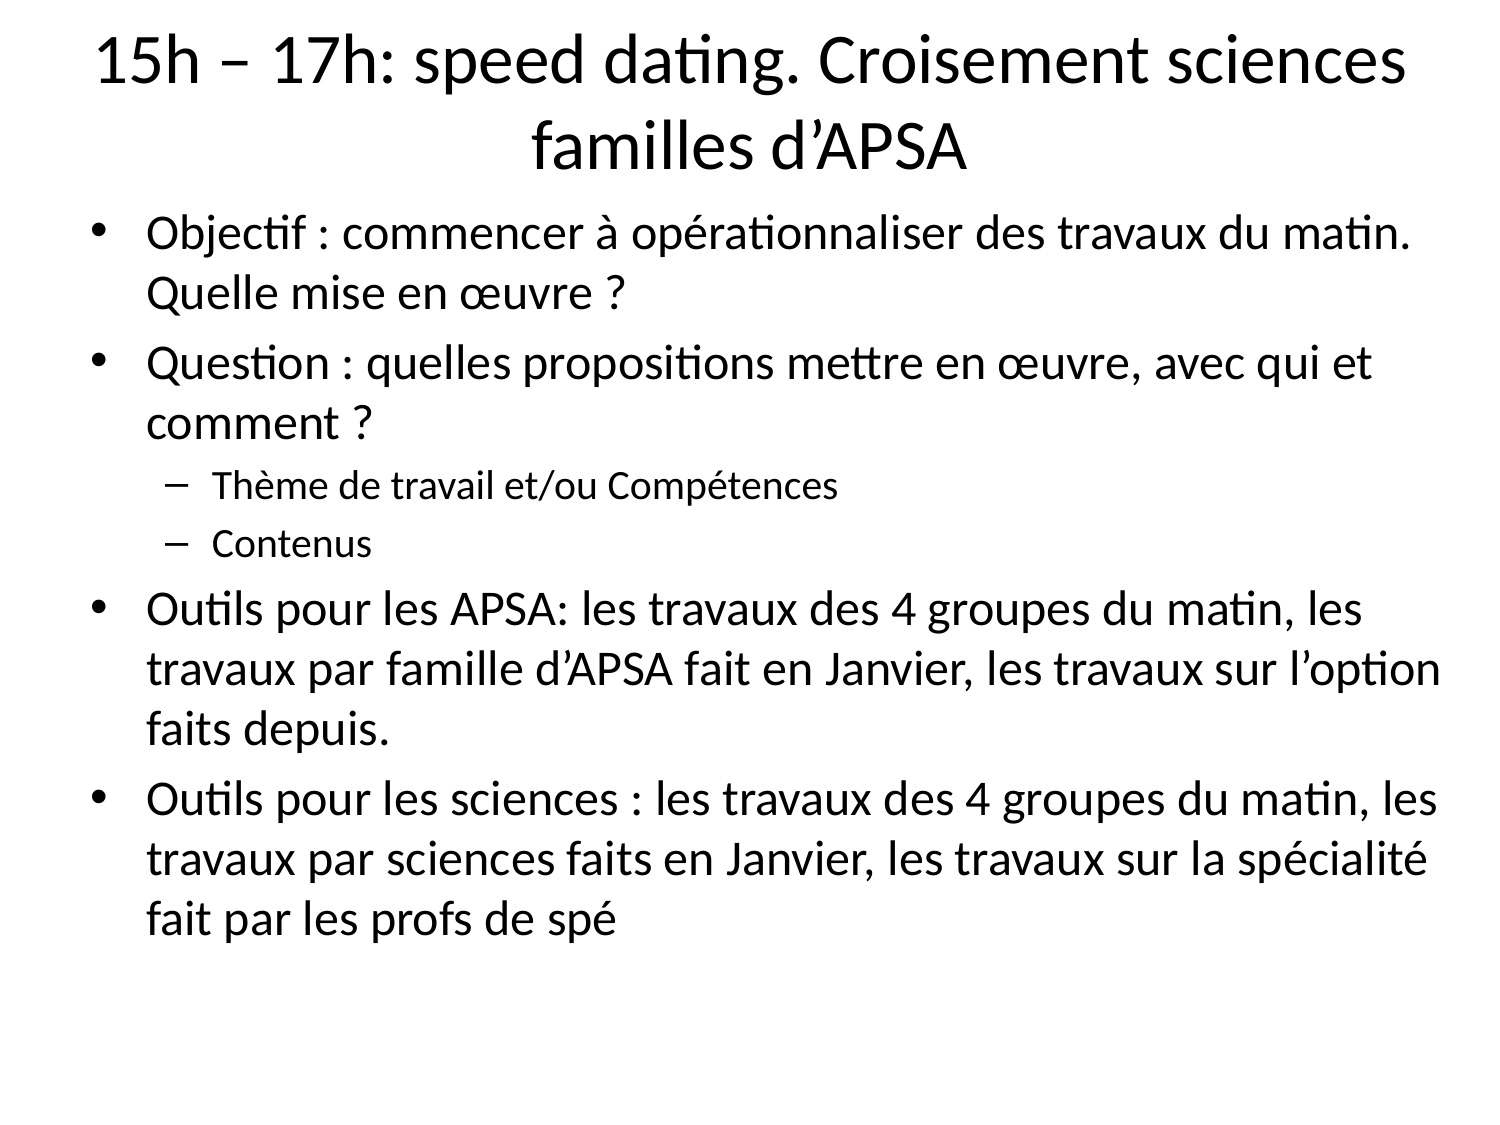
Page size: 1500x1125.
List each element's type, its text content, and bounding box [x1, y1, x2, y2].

title 15h – 17h: speed dating. Croisement sciences familles d’APSA [0, 4, 1500, 192]
list Objectif : commencer à opérationnaliser des travaux du matin. Quelle mise en œuvre ? Question : quelles propositions mettre en œuvre, avec qui et comment ? Thème de travail et/ou Compétences Contenus Outils pour les APSA: les travaux des 4 groupes du matin, les travaux par famille d’APSA fait en Janvier, les travaux sur l’option faits depuis. Outils pour les sciences : les travaux des 4 groupes du matin, les travaux par sciences faits en Janvier, les travaux sur la spécialité fait par les profs de spé [75, 191, 1500, 1125]
